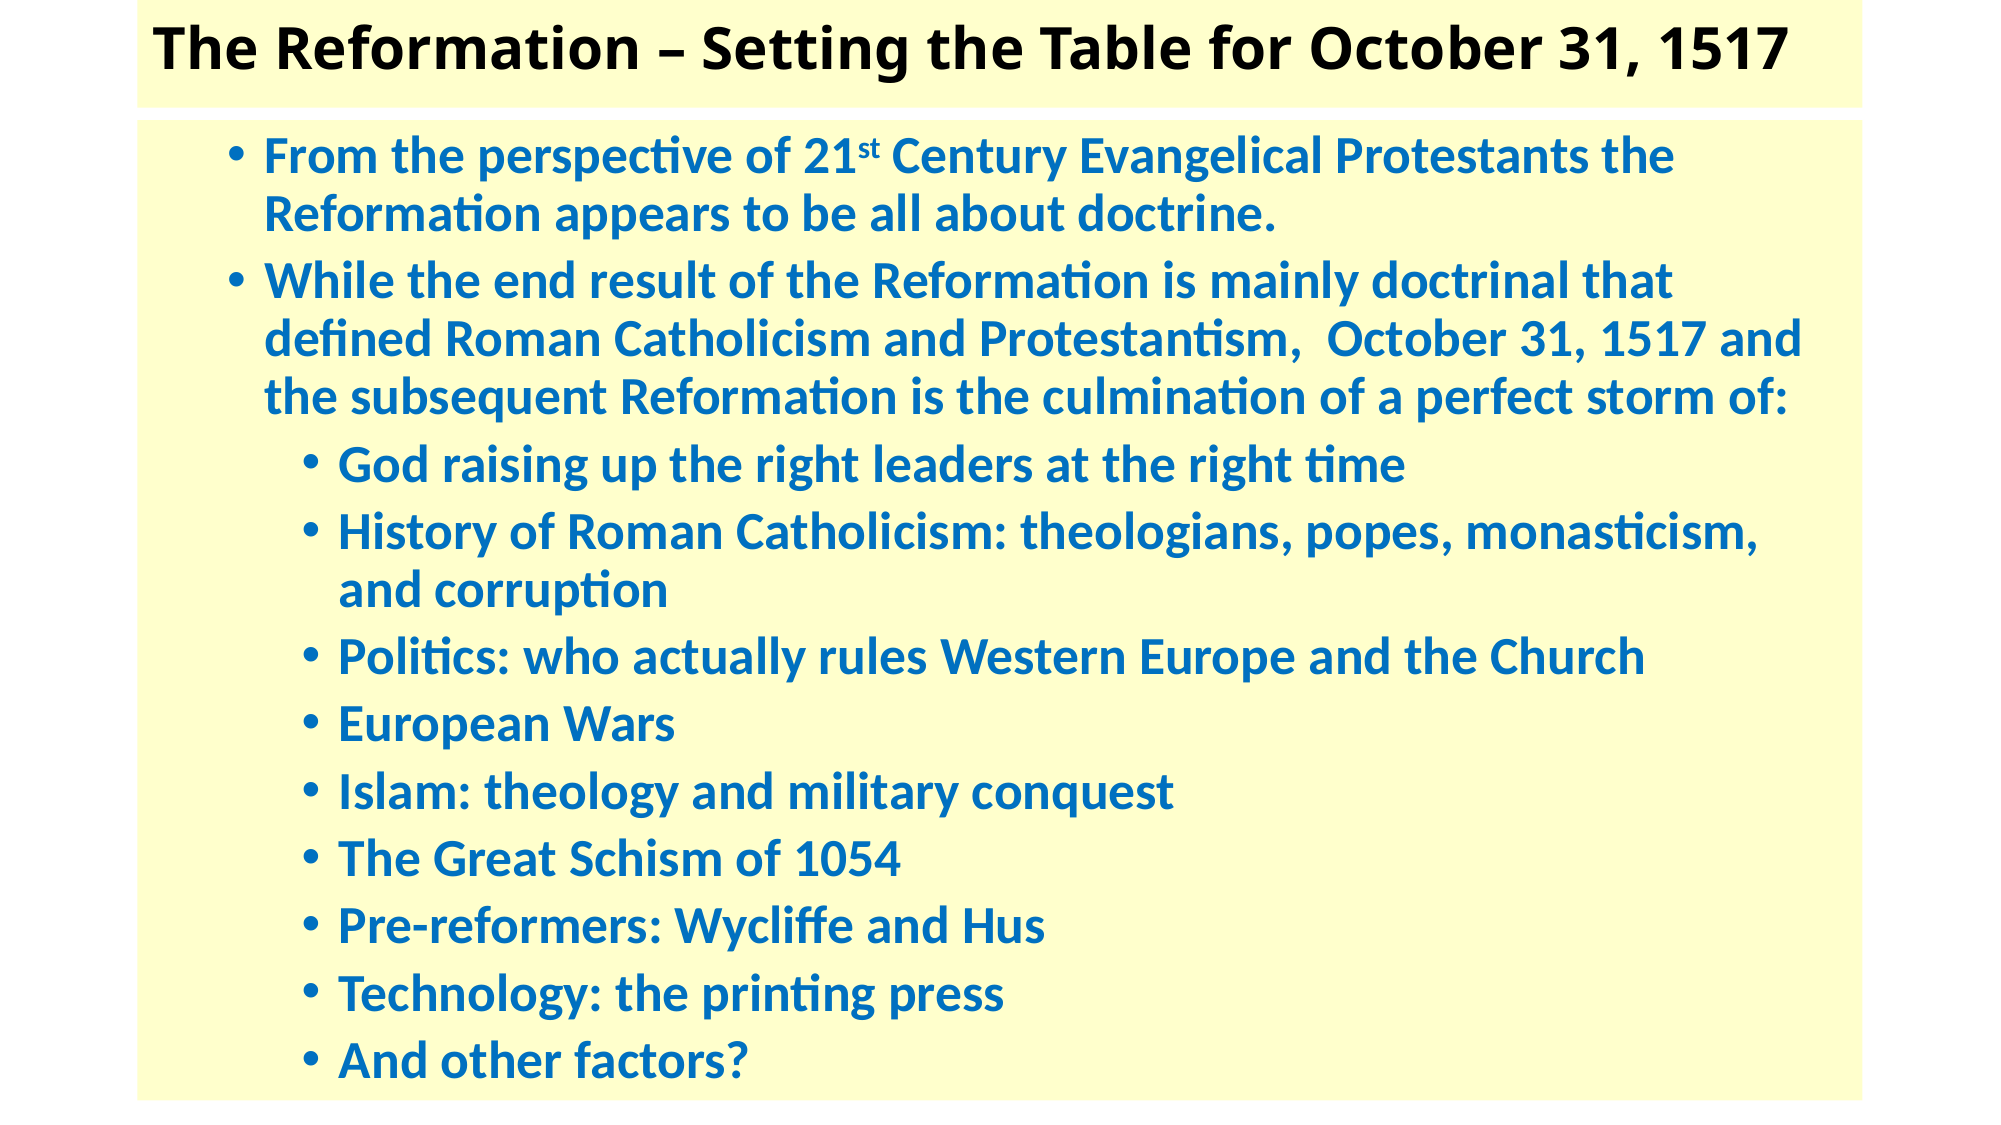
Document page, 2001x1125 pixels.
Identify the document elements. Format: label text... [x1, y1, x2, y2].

text_box [404, 971, 1716, 1057]
list From the perspective of 21st Century Evangelical Protestants the Reformation appears to be all about doctrine. While the end result of the Reformation is mainly doctrinal that defined Roman Catholicism and Protestantism, October 31, 1517 and the subsequent Reformation is the culmination of a perfect storm of: God raising up the right leaders at the right time History of Roman Catholicism: theologians, popes, monasticism, and corruption Politics: who actually rules Western Europe and the Church European Wars Islam: theology and military conquest The Great Schism of 1054 Pre-reformers: Wycliffe and Hus Technology: the printing press And other factors? [137, 120, 1863, 1101]
title The Reformation – Setting the Table for October 31, 1517 [137, 0, 1863, 108]
